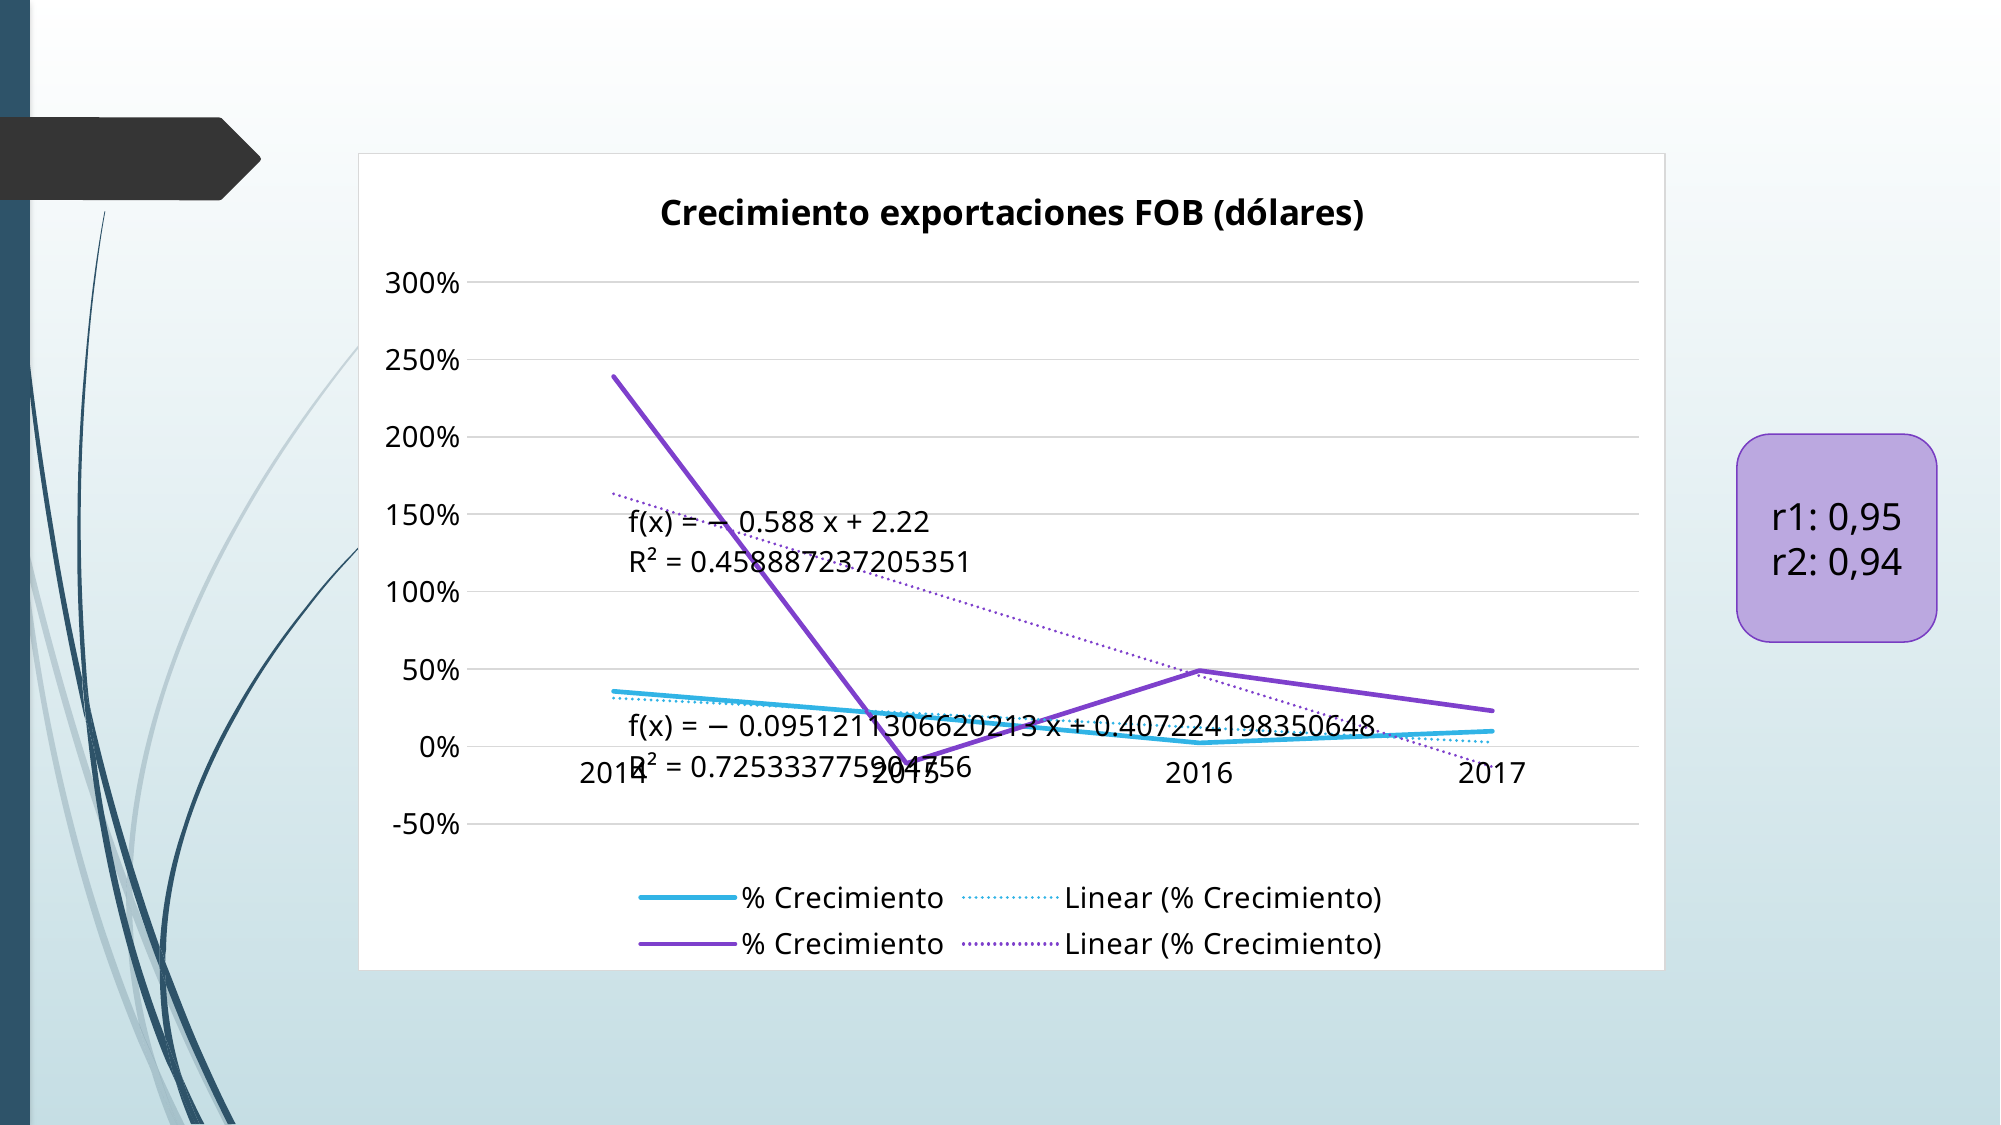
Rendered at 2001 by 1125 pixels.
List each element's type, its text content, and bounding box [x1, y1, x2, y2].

text_box r1: 0,95 r2: 0,94 [1736, 433, 1938, 643]
chart [357, 152, 1666, 972]
